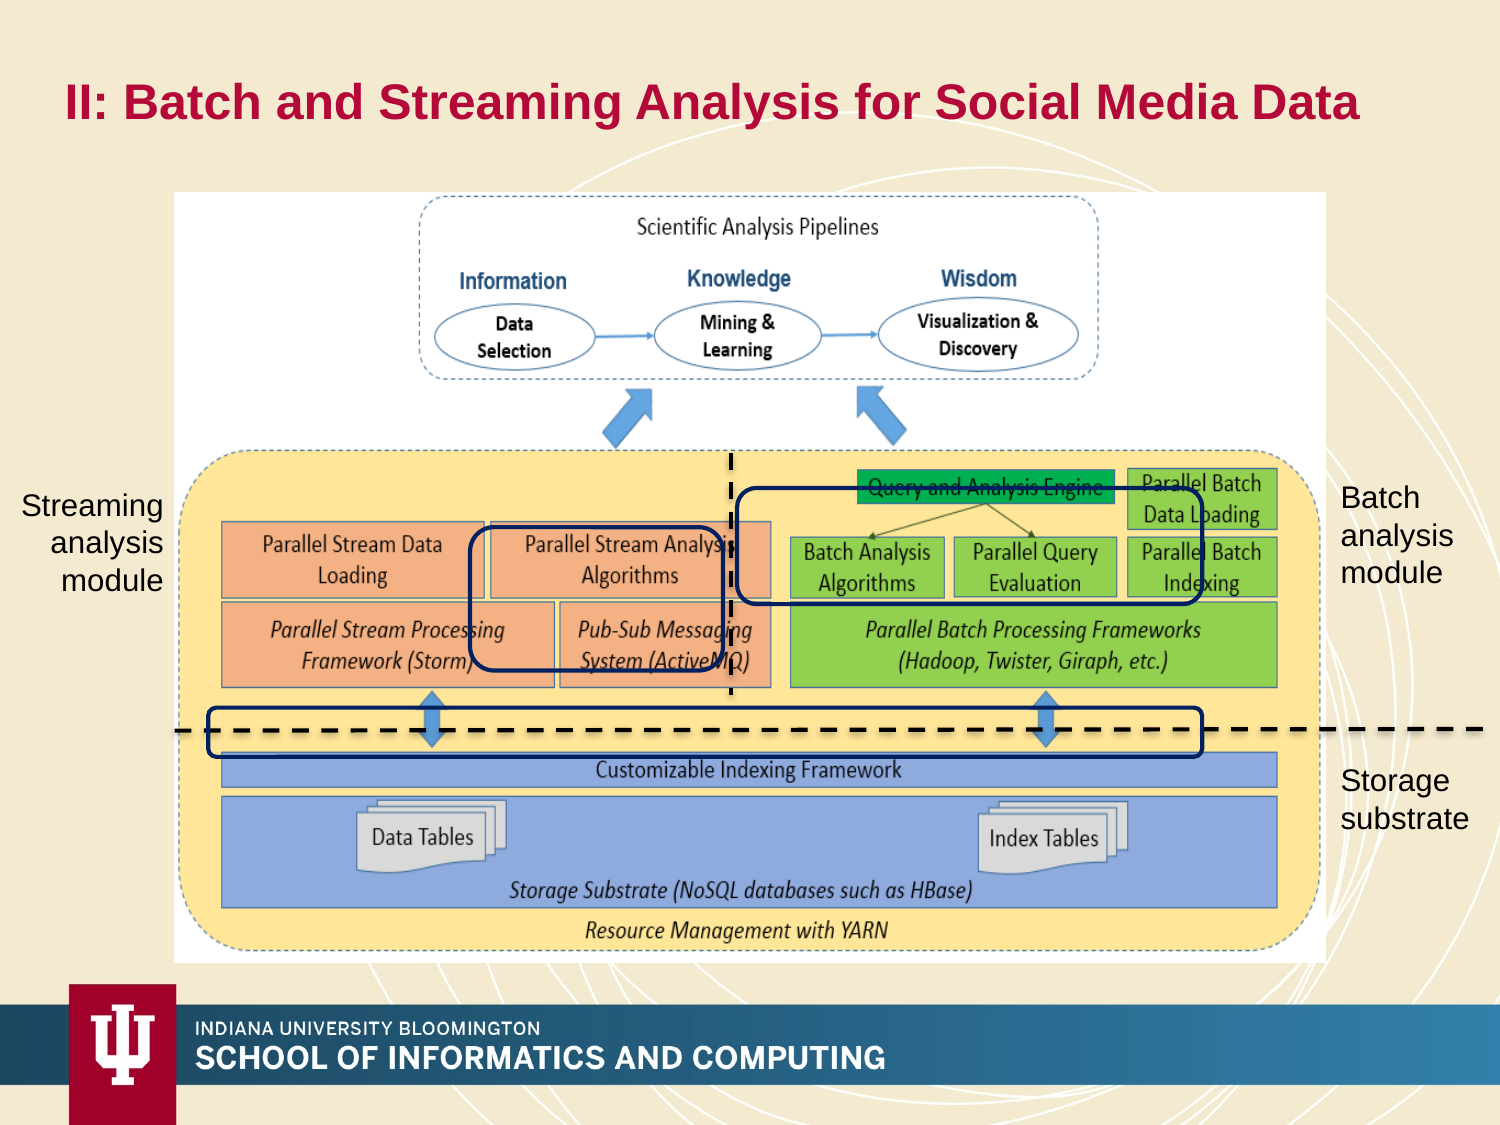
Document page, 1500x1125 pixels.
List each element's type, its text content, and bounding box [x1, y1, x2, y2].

text_box Streaming analysis module [0, 477, 169, 605]
text_box Storage substrate [1331, 753, 1500, 843]
text_box Batch analysis module [1331, 470, 1500, 598]
title II: Batch and Streaming Analysis for Social Media Data [49, 5, 1425, 193]
picture [0, 0, 1500, 1125]
